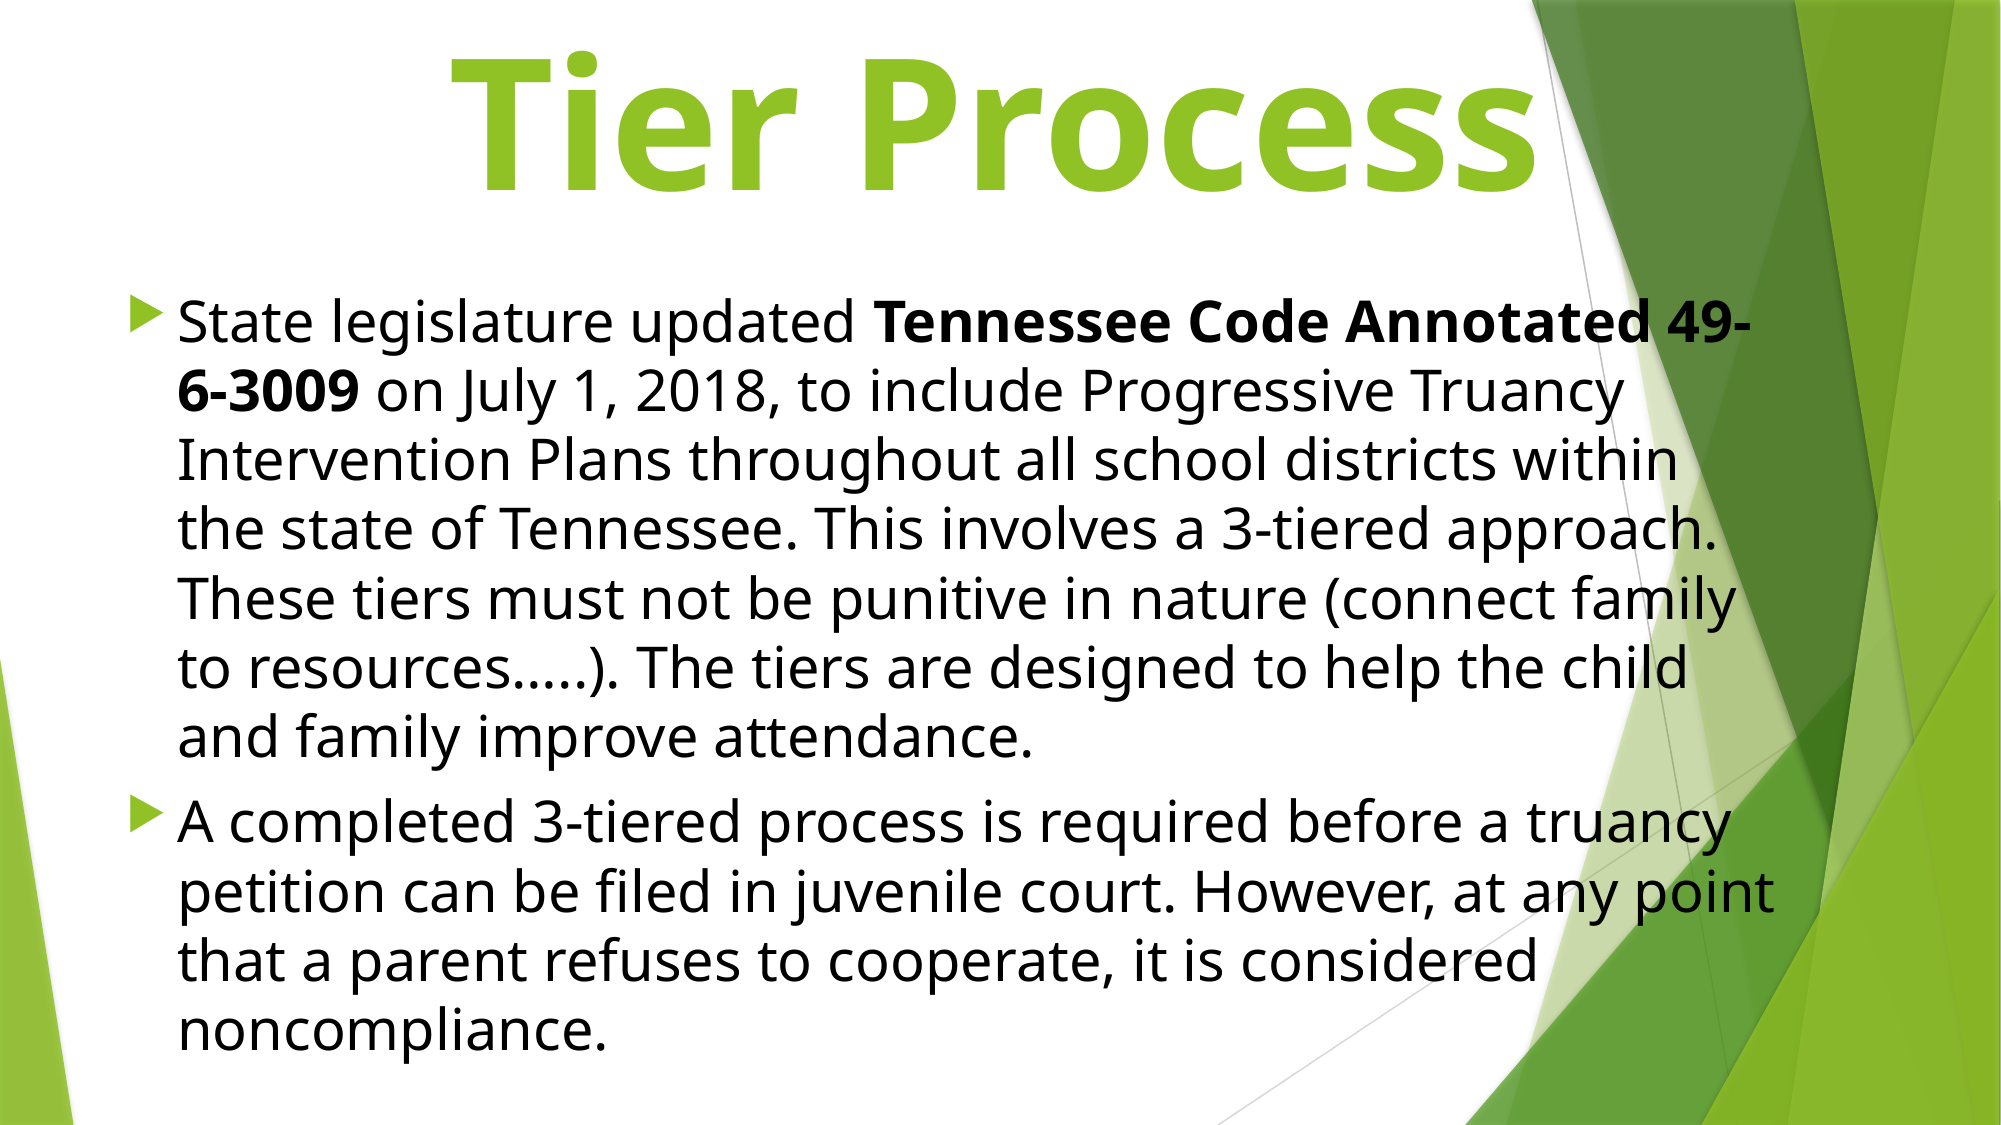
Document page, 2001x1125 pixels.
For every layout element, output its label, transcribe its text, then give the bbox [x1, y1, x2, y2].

list State legislature updated Tennessee Code Annotated 49-6-3009 on July 1, 2018, to include Progressive Truancy Intervention Plans throughout all school districts within the state of Tennessee. This involves a 3-tiered approach. These tiers must not be punitive in nature (connect family to resources…..). The tiers are designed to help the child and family improve attendance. A completed 3-tiered process is required before a truancy petition can be filed in juvenile court. However, at any point that a parent refuses to cooperate, it is considered noncompliance. [111, 277, 1796, 1080]
title Tier Process [111, 0, 1880, 278]
